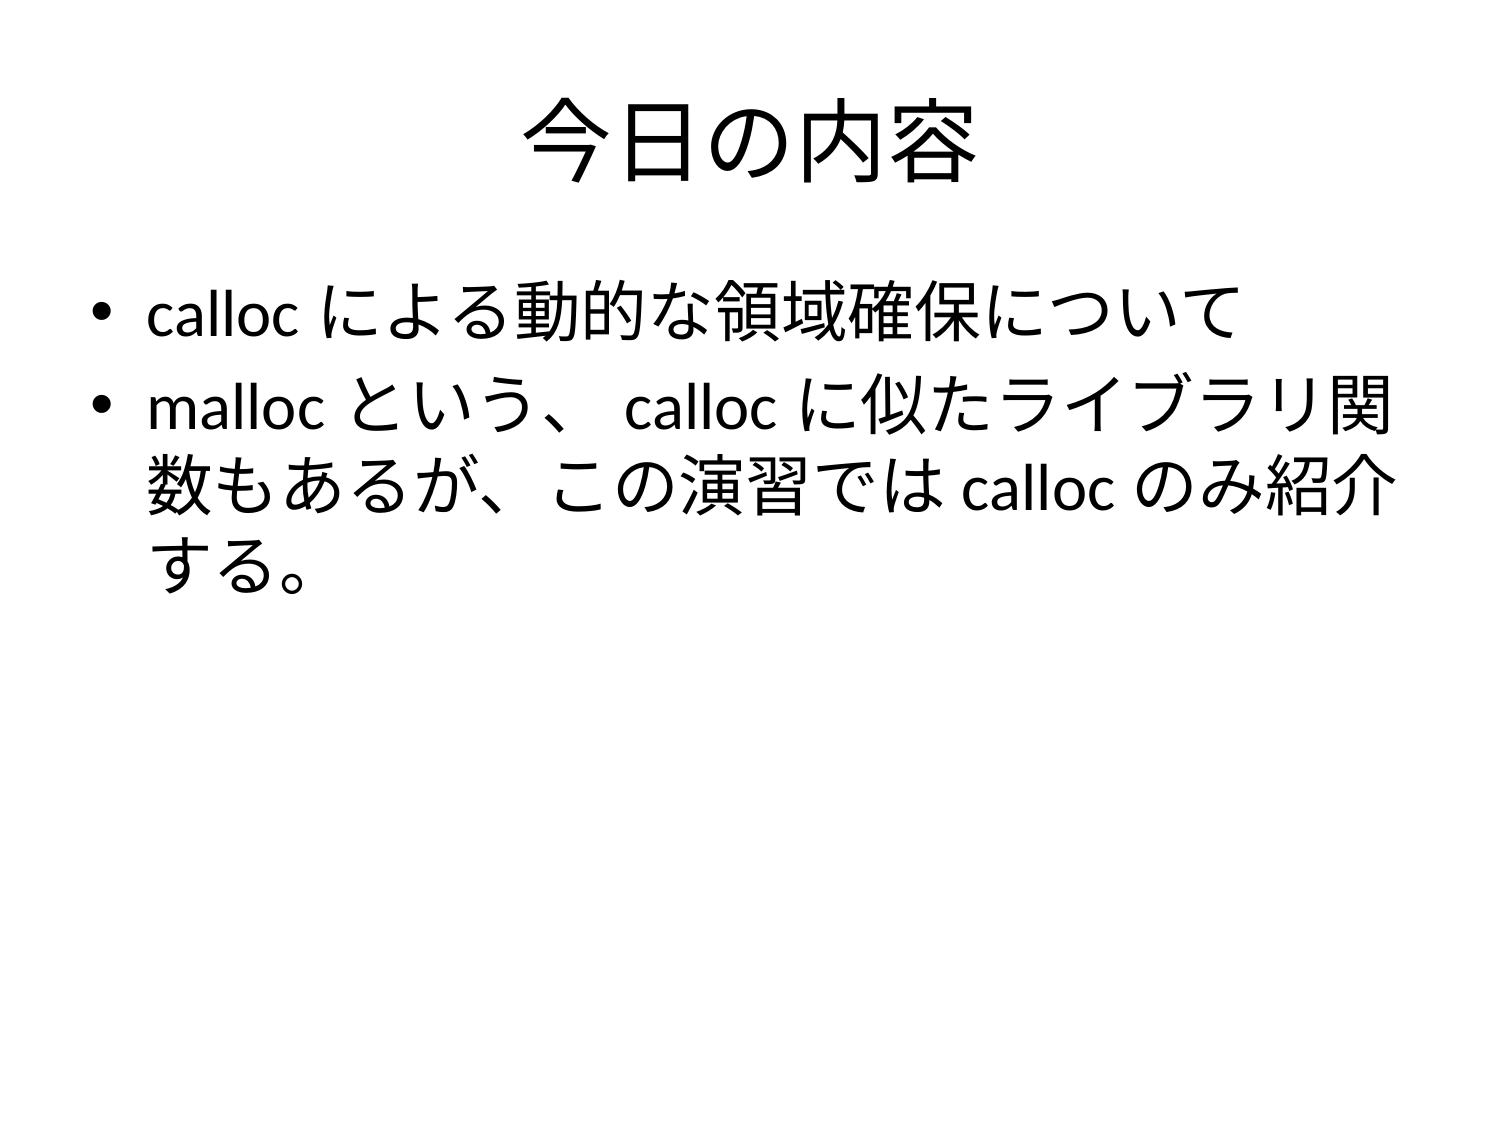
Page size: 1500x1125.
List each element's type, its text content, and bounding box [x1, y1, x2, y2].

list callocによる動的な領域確保について mallocという、callocに似たライブラリ関数もあるが、この演習ではcallocのみ紹介する。 [75, 262, 1425, 1005]
title 今日の内容 [75, 45, 1425, 233]
